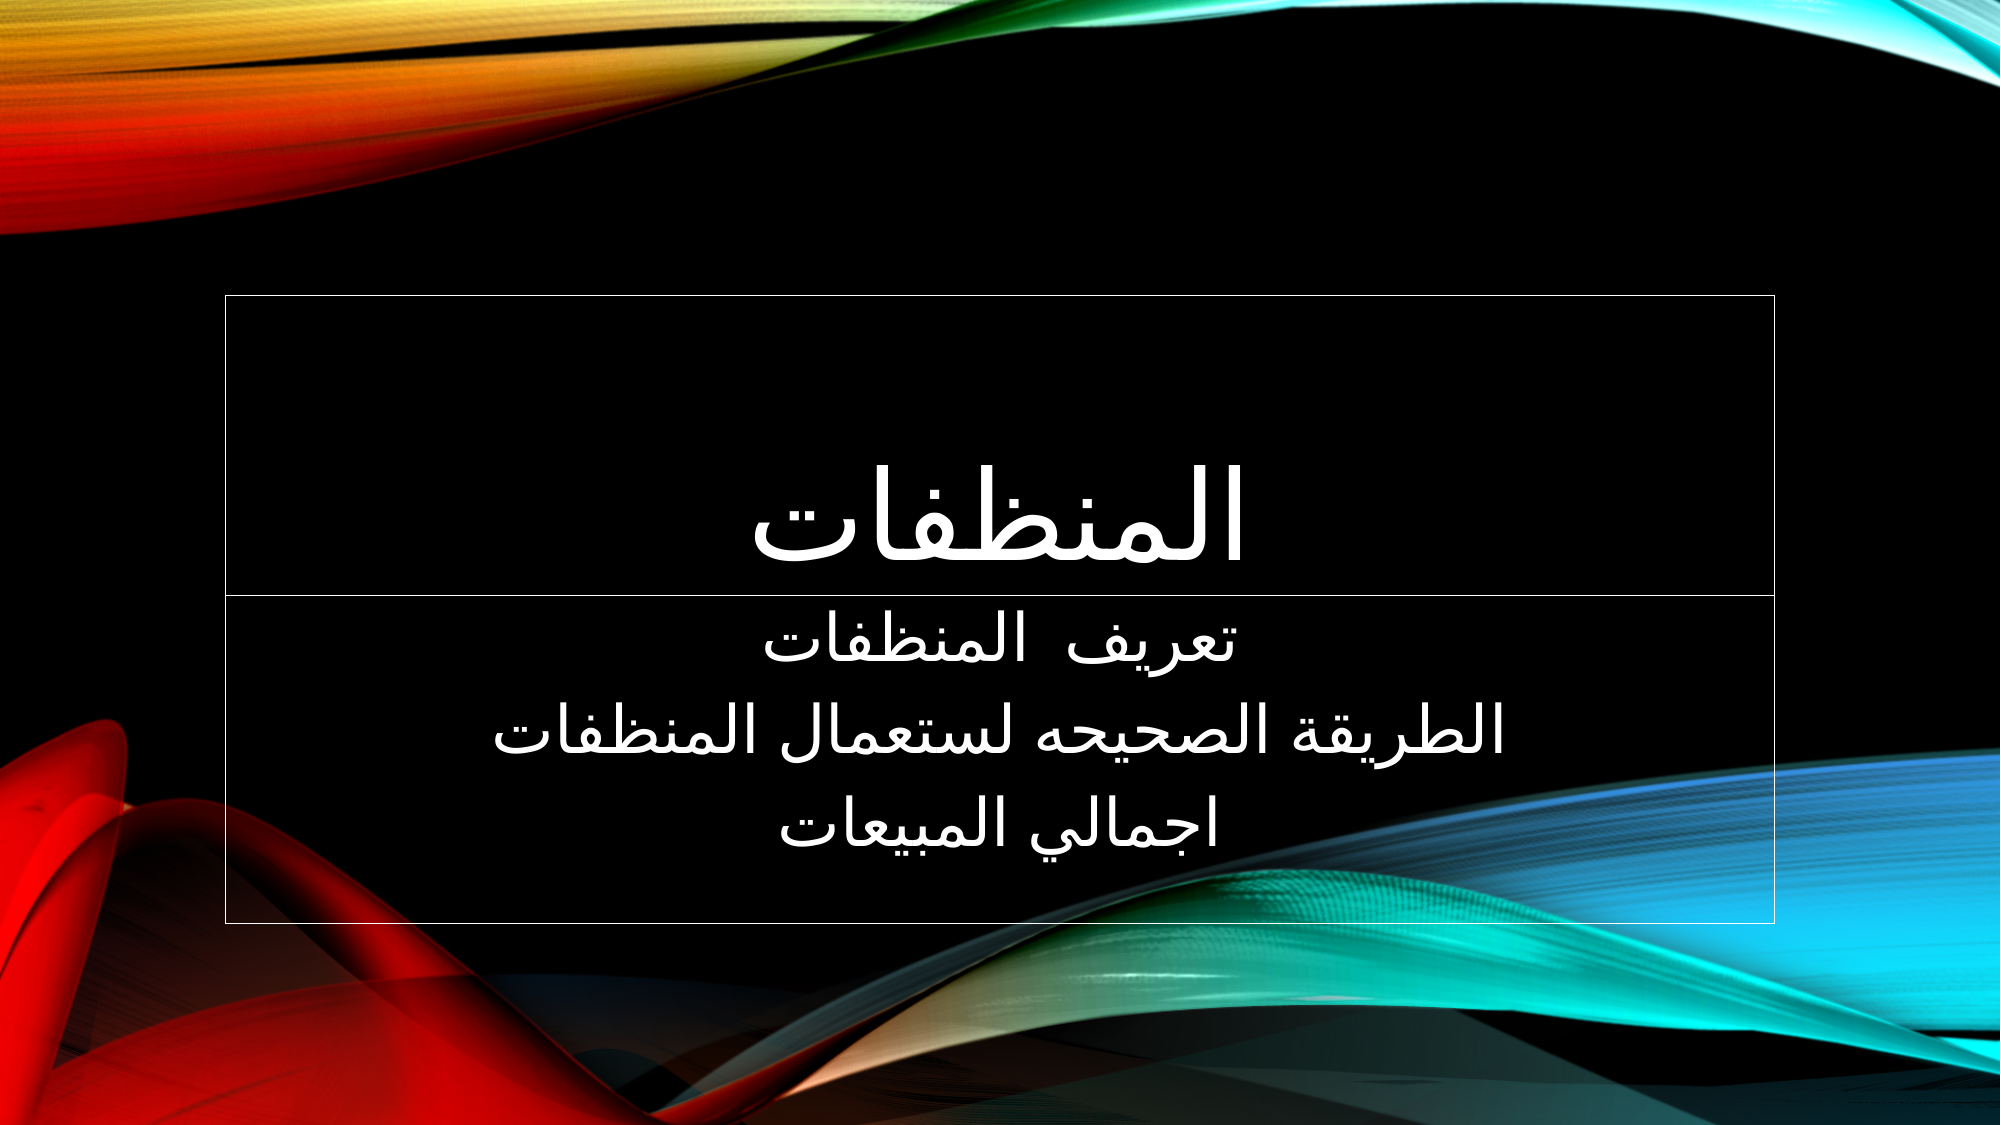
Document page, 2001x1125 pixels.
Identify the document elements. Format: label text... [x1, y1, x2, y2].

picture [0, 0, 2000, 237]
picture [0, 717, 2000, 1125]
title المنظفات [225, 295, 1775, 595]
subtitle تعريف المنظفات الطريقة الصحيحه لستعمال المنظفات اجمالي المبيعات [225, 595, 1775, 924]
